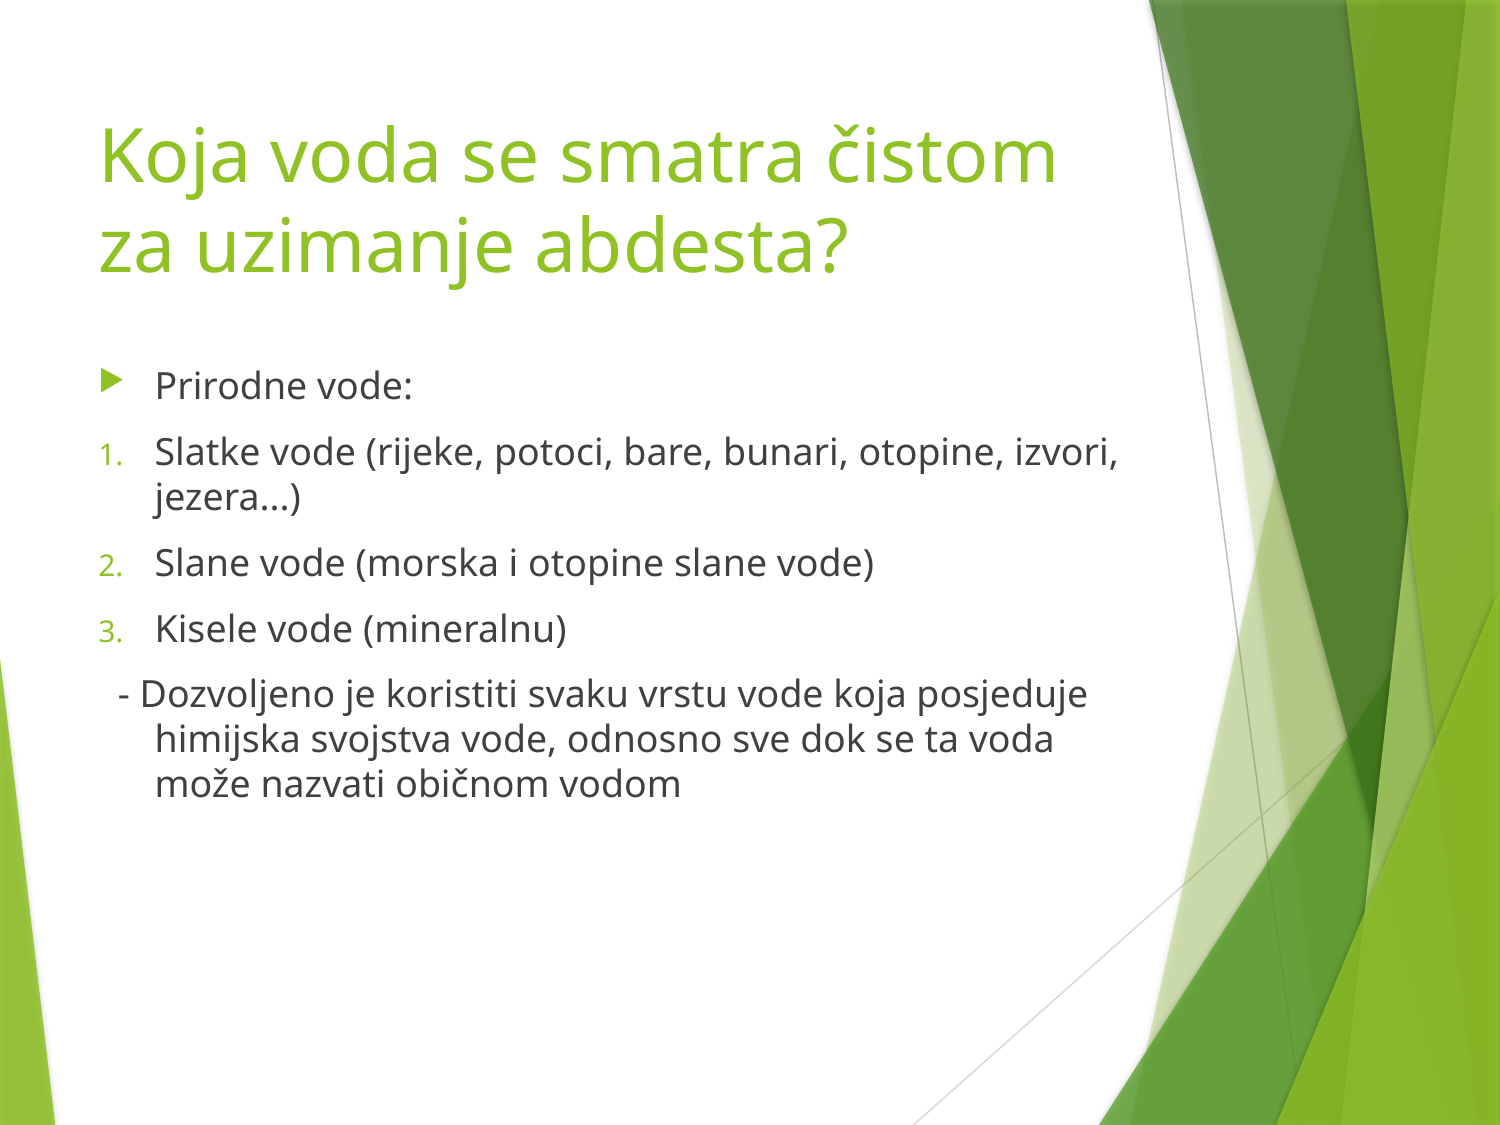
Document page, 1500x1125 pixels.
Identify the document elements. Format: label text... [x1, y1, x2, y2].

list Prirodne vode: Slatke vode (rijeke, potoci, bare, bunari, otopine, izvori, jezera...) Slane vode (morska i otopine slane vode) Kisele vode (mineralnu) - Dozvoljeno je koristiti svaku vrstu vode koja posjeduje himijska svojstva vode, odnosno sve dok se ta voda može nazvati običnom vodom [83, 354, 1141, 992]
title Koja voda se smatra čistom za uzimanje abdesta? [83, 99, 1141, 317]
